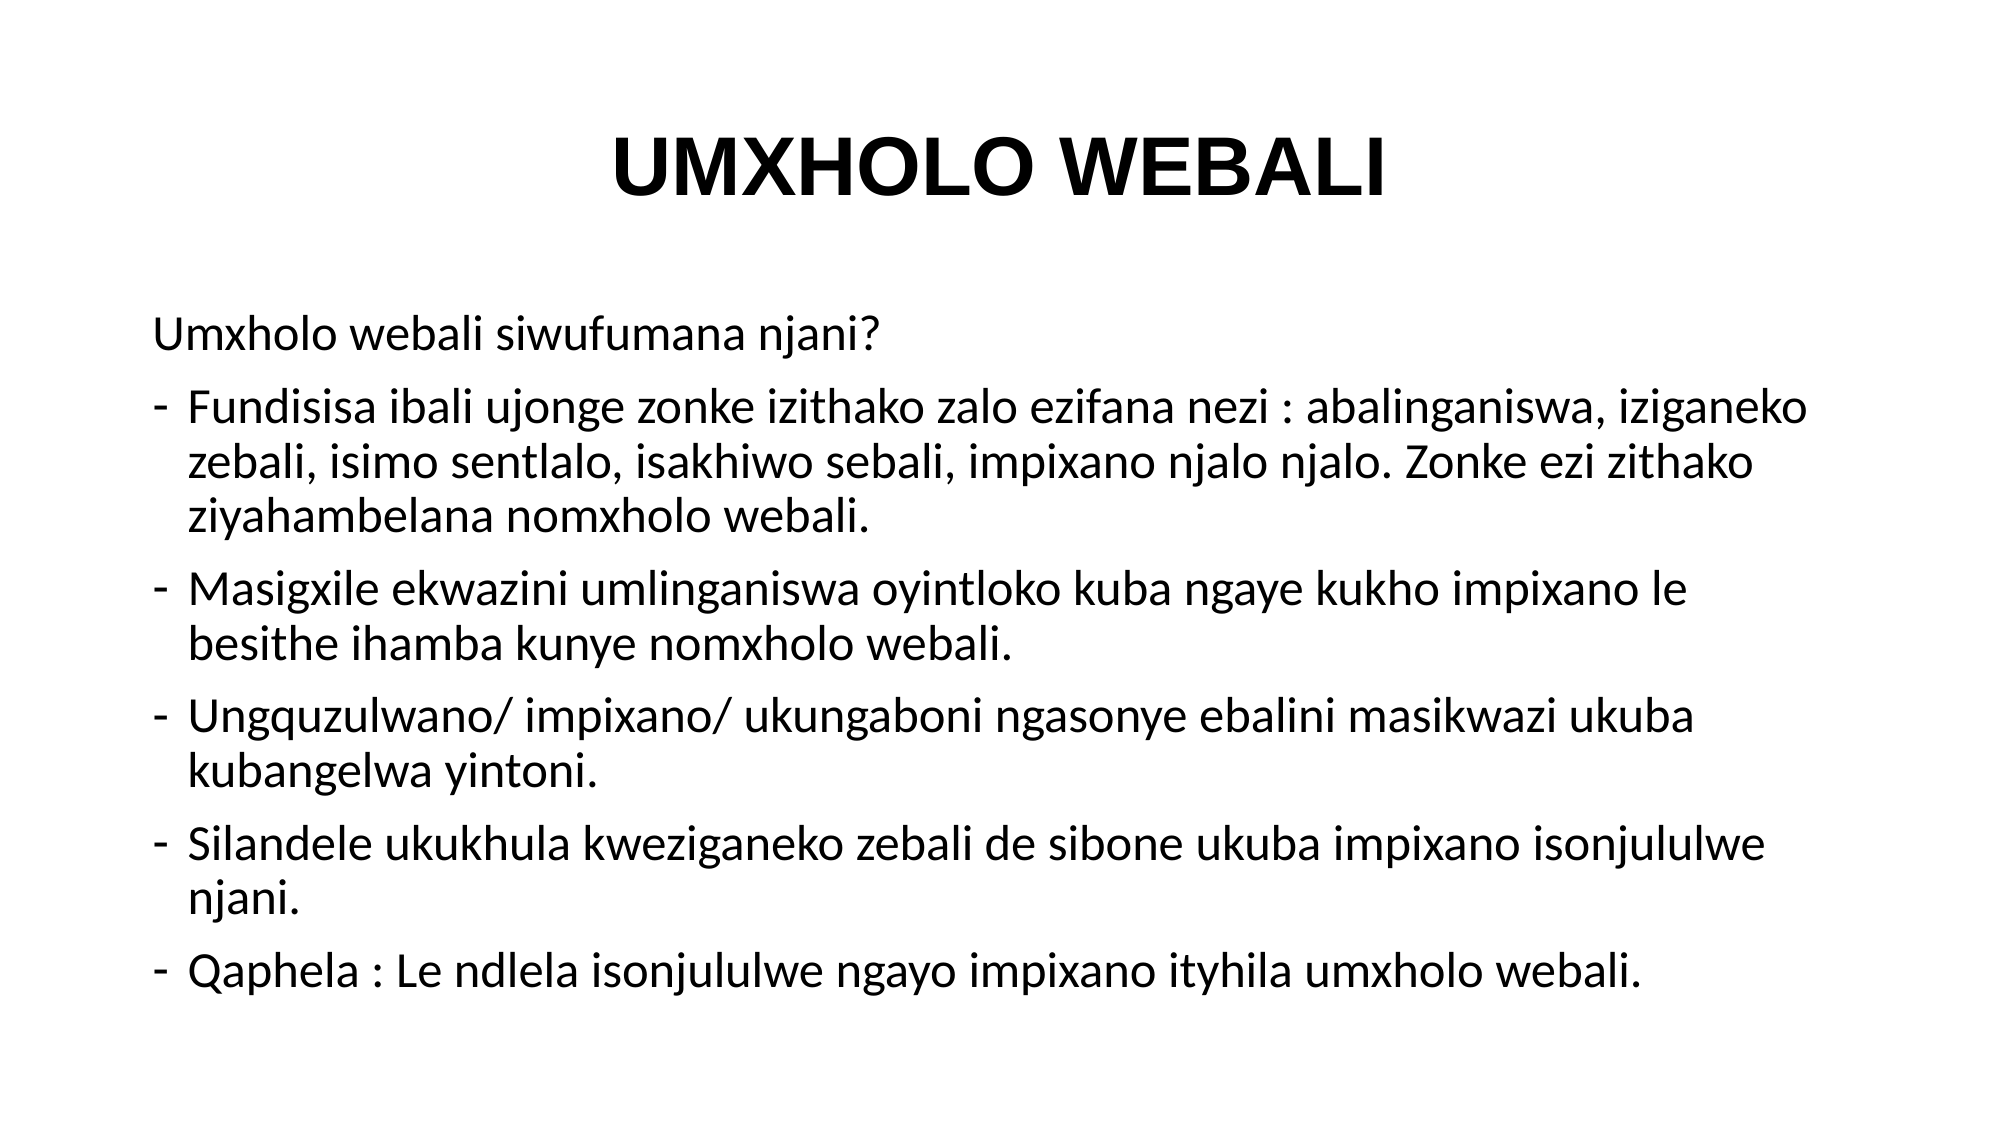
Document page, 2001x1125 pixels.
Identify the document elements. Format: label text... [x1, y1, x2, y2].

title UMXHOLO WEBALI [137, 59, 1863, 278]
list Umxholo webali siwufumana njani? Fundisisa ibali ujonge zonke izithako zalo ezifana nezi : abalinganiswa, iziganeko zebali, isimo sentlalo, isakhiwo sebali, impixano njalo njalo. Zonke ezi zithako ziyahambelana nomxholo webali. Masigxile ekwazini umlinganiswa oyintloko kuba ngaye kukho impixano le besithe ihamba kunye nomxholo webali. Ungquzulwano/ impixano/ ukungaboni ngasonye ebalini masikwazi ukuba kubangelwa yintoni. Silandele ukukhula kweziganeko zebali de sibone ukuba impixano isonjululwe njani. Qaphela : Le ndlela isonjululwe ngayo impixano ityhila umxholo webali. [137, 299, 1863, 1014]
